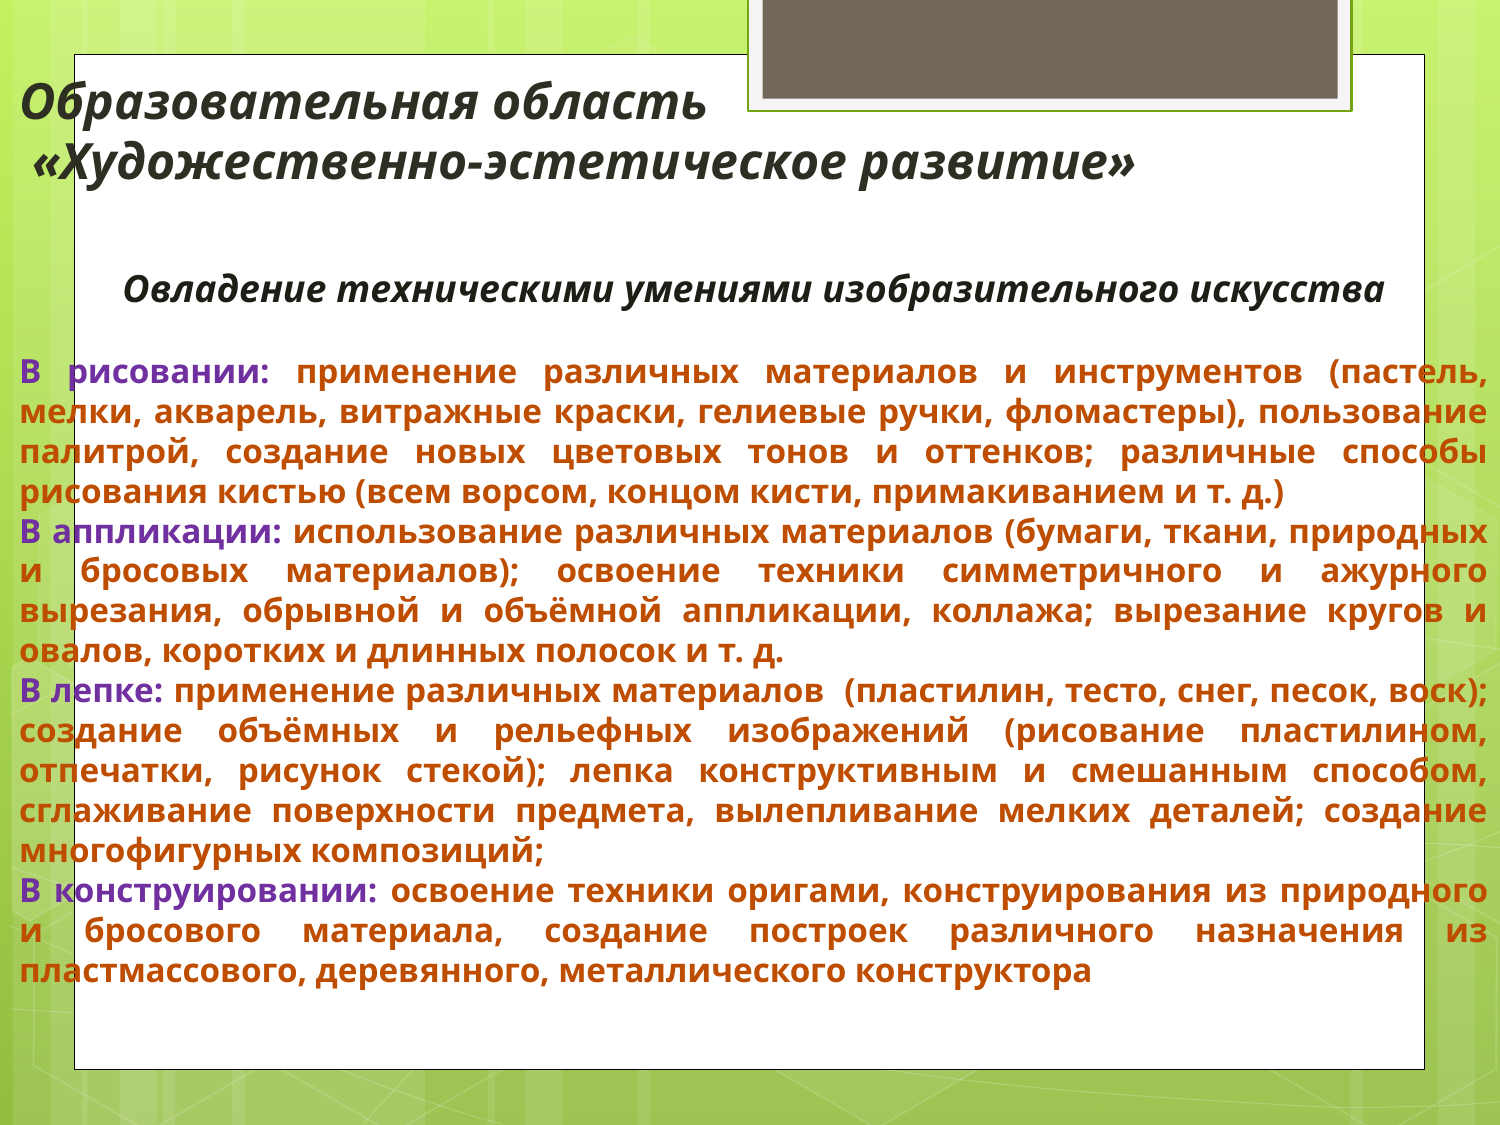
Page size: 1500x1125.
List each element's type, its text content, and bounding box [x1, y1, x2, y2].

text_box Овладение техническими умениями изобразительного искусства В рисовании: применение различных материалов и инструментов (пастель, мелки, акварель, витражные краски, гелиевые ручки, фломастеры), пользование палитрой, создание новых цветовых тонов и оттенков; различные способы рисования кистью (всем ворсом, концом кисти, примакиванием и т. д.) В аппликации: использование различных материалов (бумаги, ткани, природных и бросовых материалов); освоение техники симметричного и ажурного вырезания, обрывной и объёмной аппликации, коллажа; вырезание кругов и овалов, коротких и длинных полосок и т. д. В лепке: применение различных материалов (пластилин, тесто, снег, песок, воск); создание объёмных и рельефных изображений (рисование пластилином, отпечатки, рисунок стекой); лепка конструктивным и смешанным способом, сглаживание поверхности предмета, вылепливание мелких деталей; создание многофигурных композиций; В конструировании: освоение техники оригами, конструирования из природного и бросового материала, создание построек различного назначения из пластмассового, деревянного, металлического конструктора [4, 197, 1500, 997]
text_box Образовательная область «Художественно-эстетическое развитие» [4, 62, 1500, 197]
